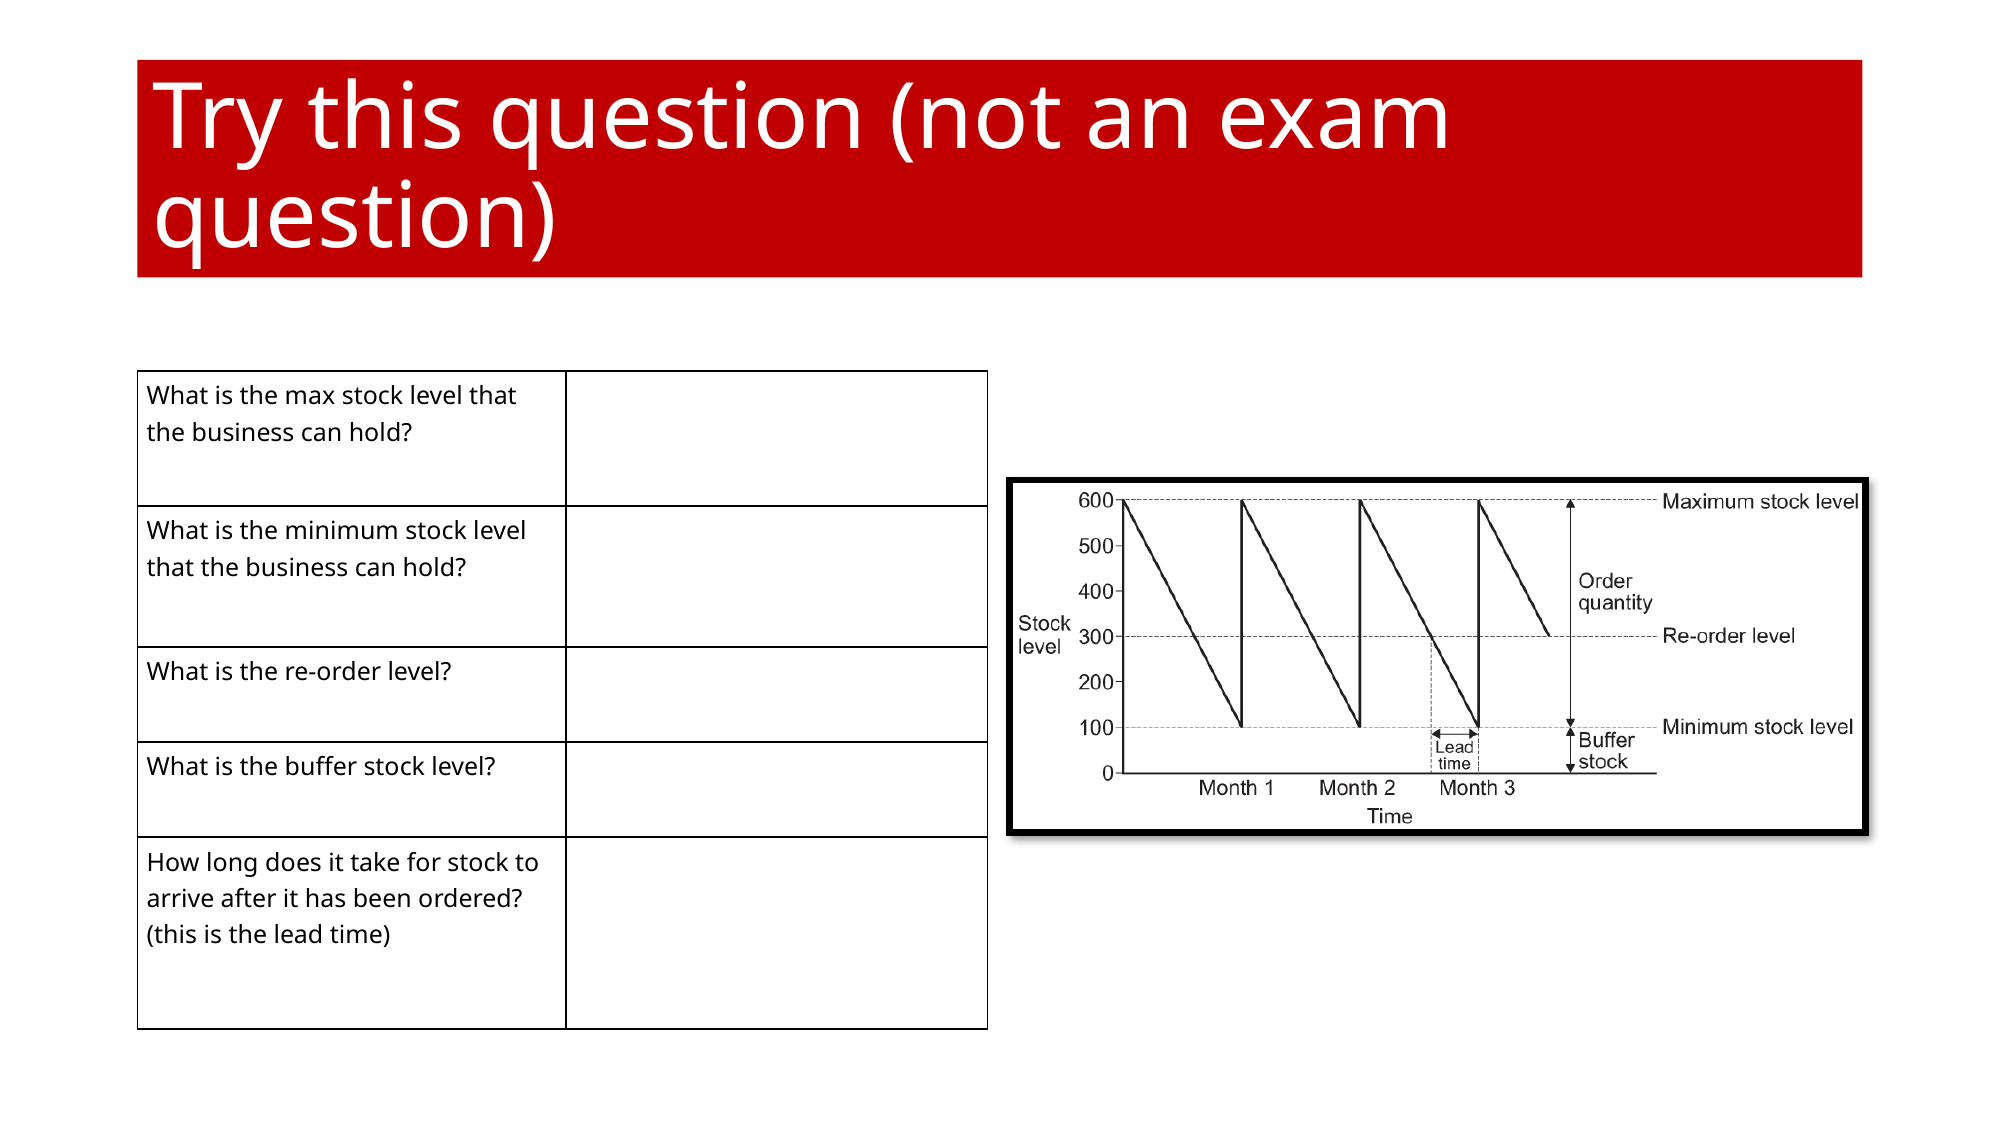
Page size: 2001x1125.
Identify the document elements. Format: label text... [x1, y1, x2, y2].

table_cell What is the minimum stock level that the business can hold? [138, 507, 565, 646]
table_cell [567, 838, 987, 1028]
table_cell What is the buffer stock level? [138, 743, 565, 836]
table_cell How long does it take for stock to arrive after it has been ordered? (this is the lead time) [138, 838, 565, 1028]
table_header What is the max stock level that the business can hold? [138, 372, 565, 505]
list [1012, 483, 1863, 830]
title Try this question (not an exam question) [137, 59, 1863, 278]
table_header [567, 372, 987, 505]
table_cell What is the re-order level? [138, 648, 565, 741]
table_cell [567, 507, 987, 646]
table_cell [567, 648, 987, 741]
table_cell [567, 743, 987, 836]
